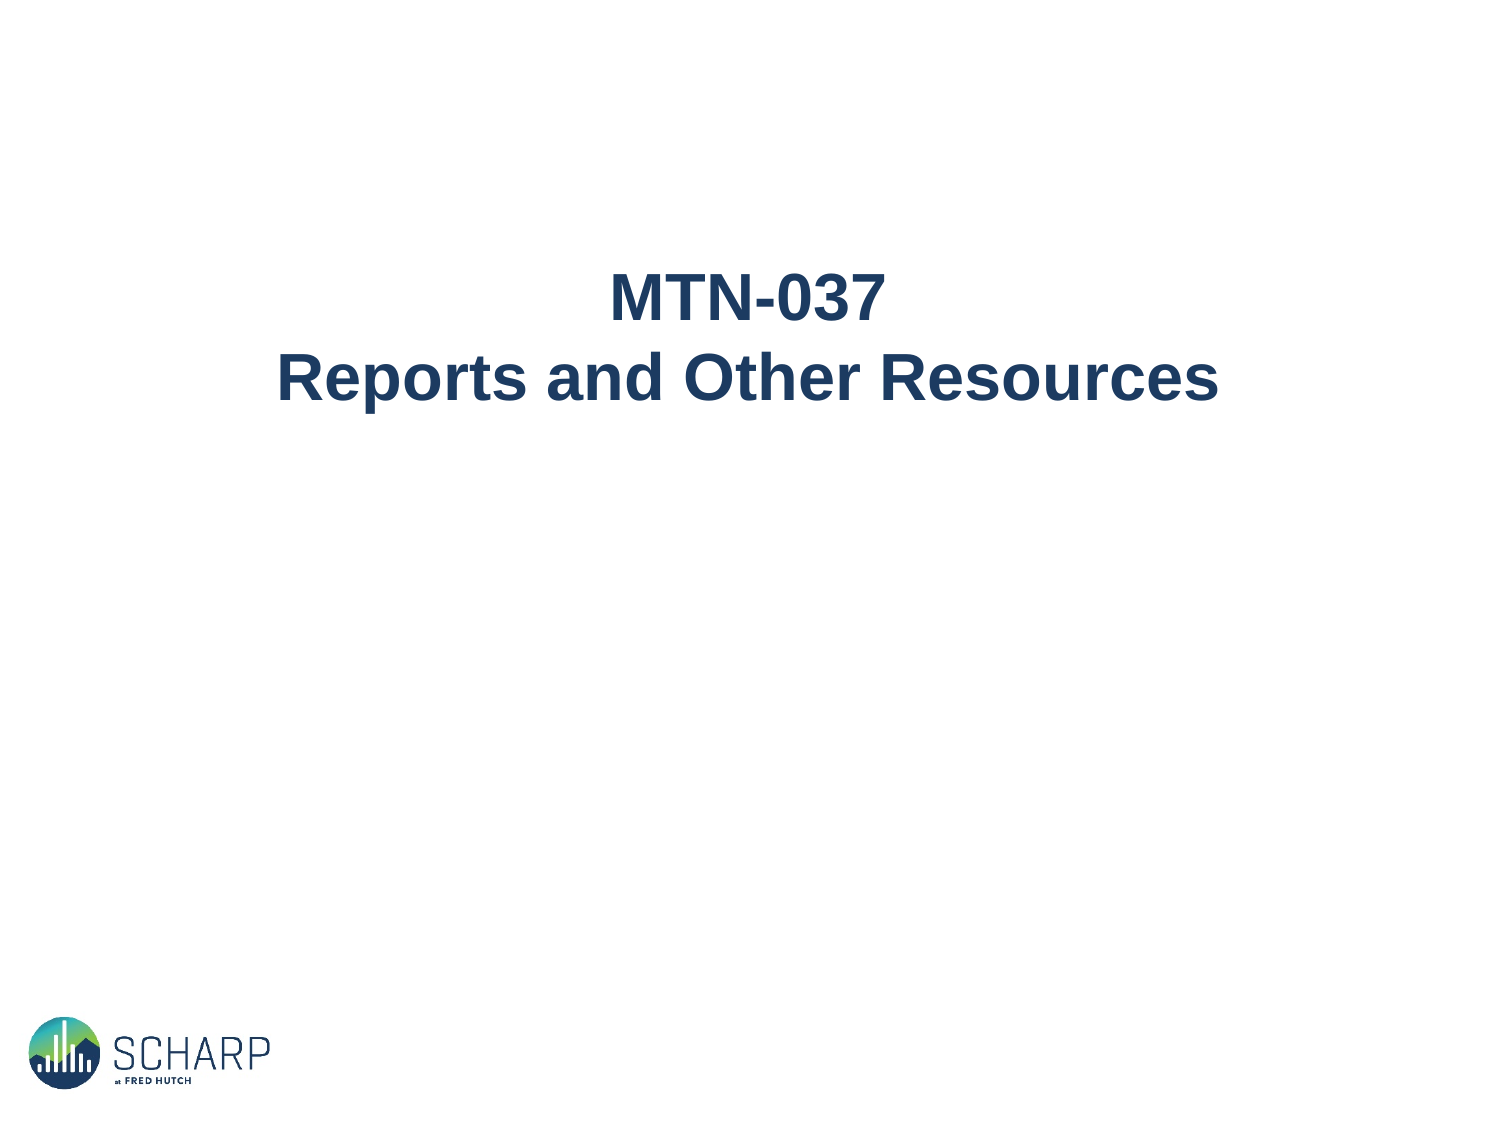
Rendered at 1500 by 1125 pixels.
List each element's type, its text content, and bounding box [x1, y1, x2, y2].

title MTN-037 Reports and Other Resources [111, 188, 1387, 414]
picture [19, 1000, 279, 1105]
